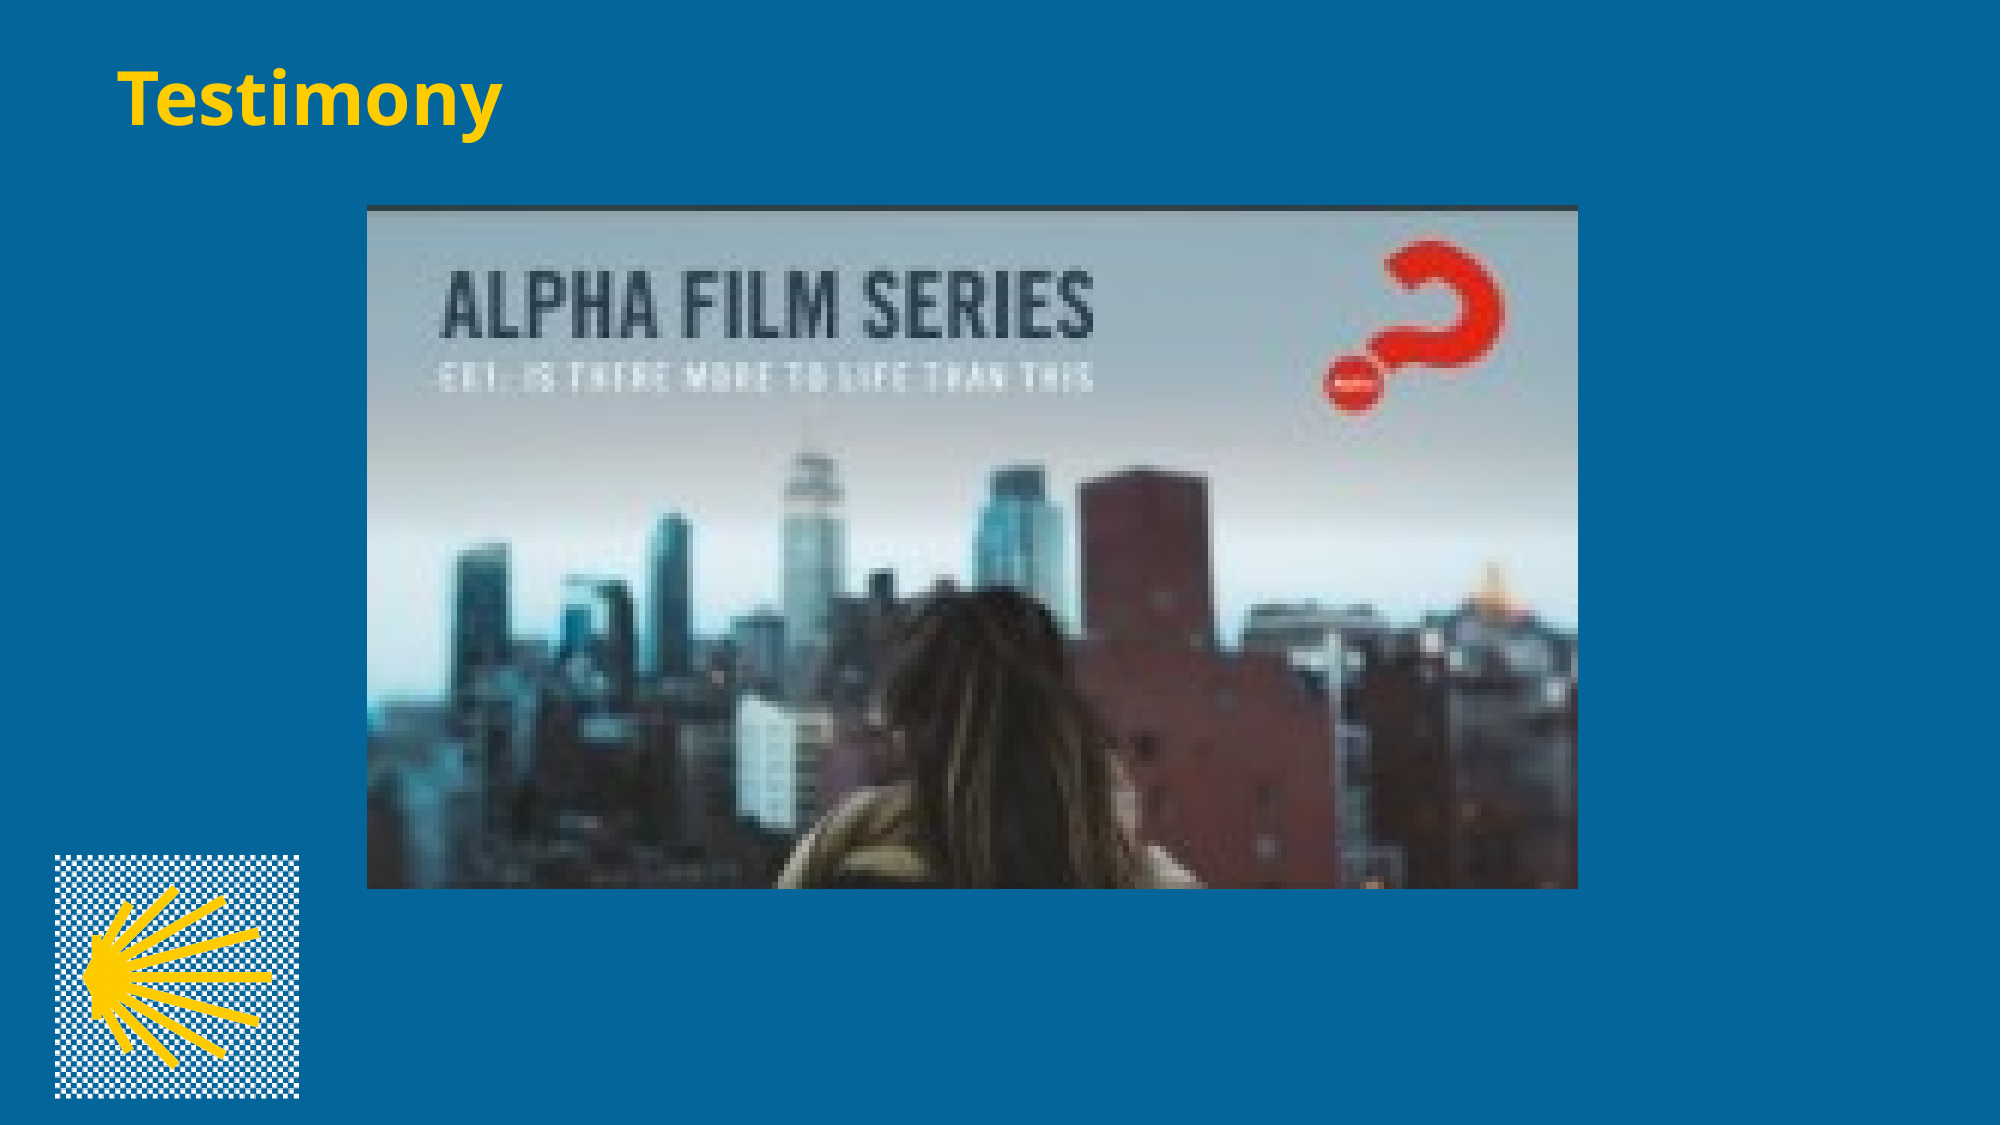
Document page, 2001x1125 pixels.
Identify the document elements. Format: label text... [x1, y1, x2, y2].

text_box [366, 204, 1579, 890]
text_box Testimony [101, 42, 1353, 148]
picture [55, 855, 299, 1099]
